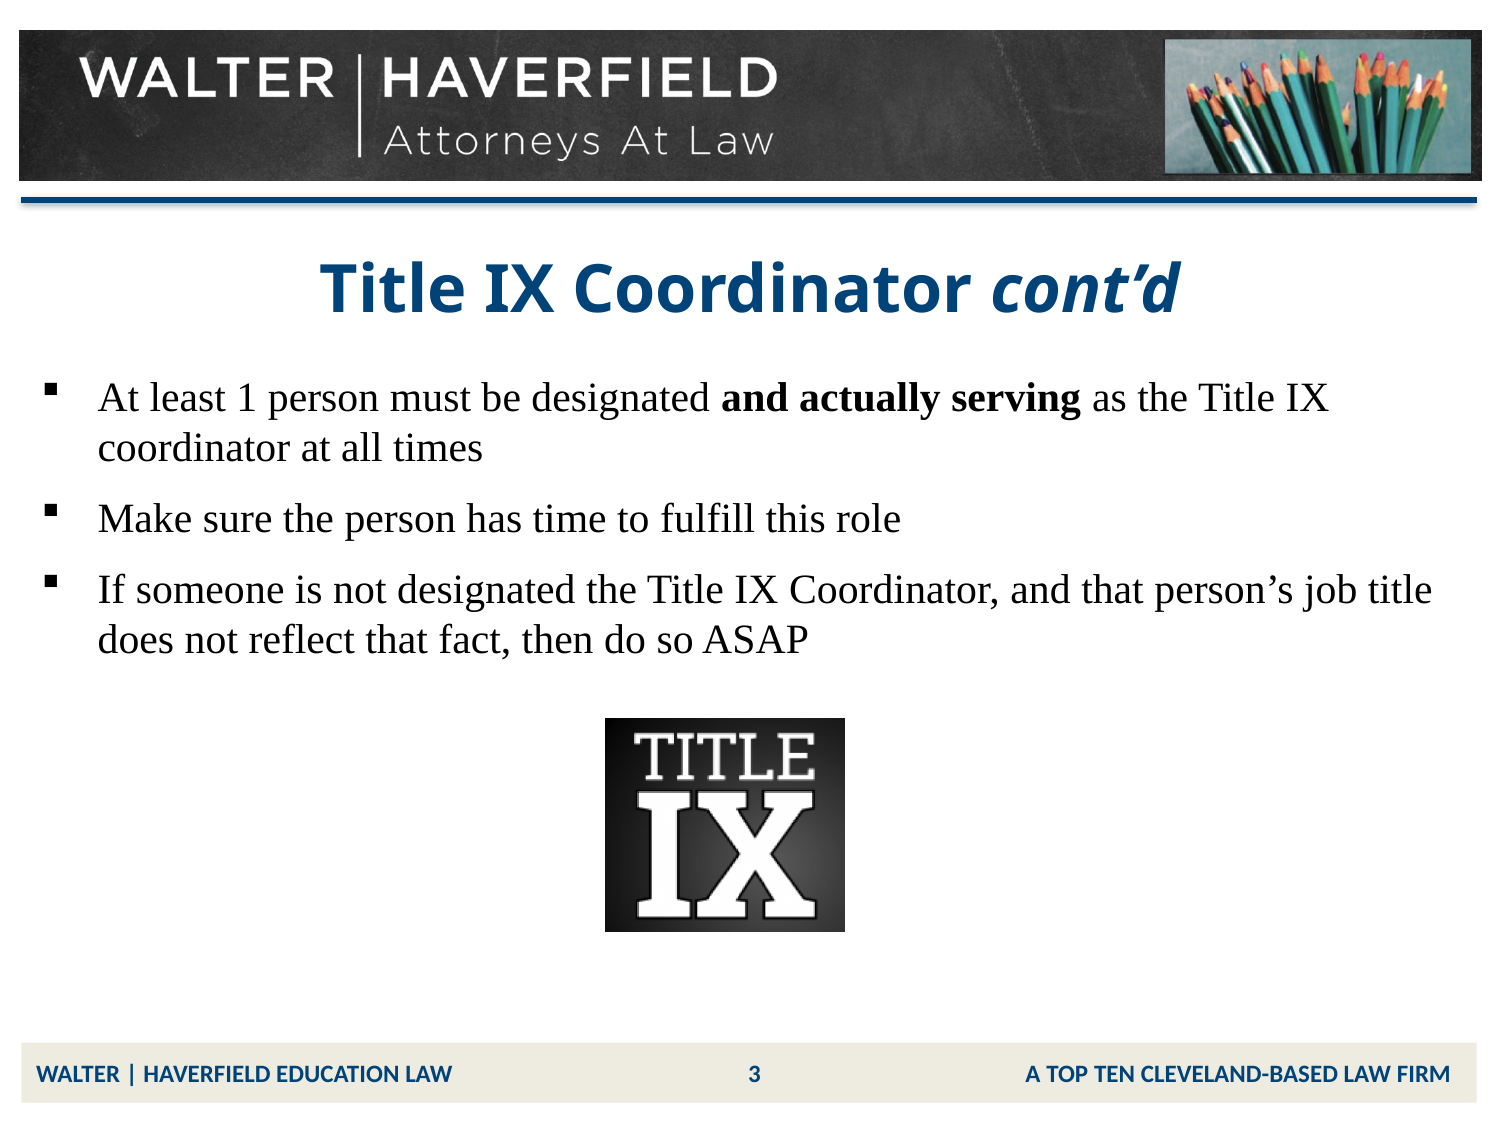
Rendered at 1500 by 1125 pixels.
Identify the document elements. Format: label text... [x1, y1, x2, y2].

title Title IX Coordinator cont’d [23, 209, 1477, 363]
picture [605, 718, 845, 932]
picture [19, 30, 1482, 181]
list At least 1 person must be designated and actually serving as the Title IX coordinator at all times Make sure the person has time to fulfill this role If someone is not designated the Title IX Coordinator, and that person’s job title does not reflect that fact, then do so ASAP [26, 362, 1480, 1038]
